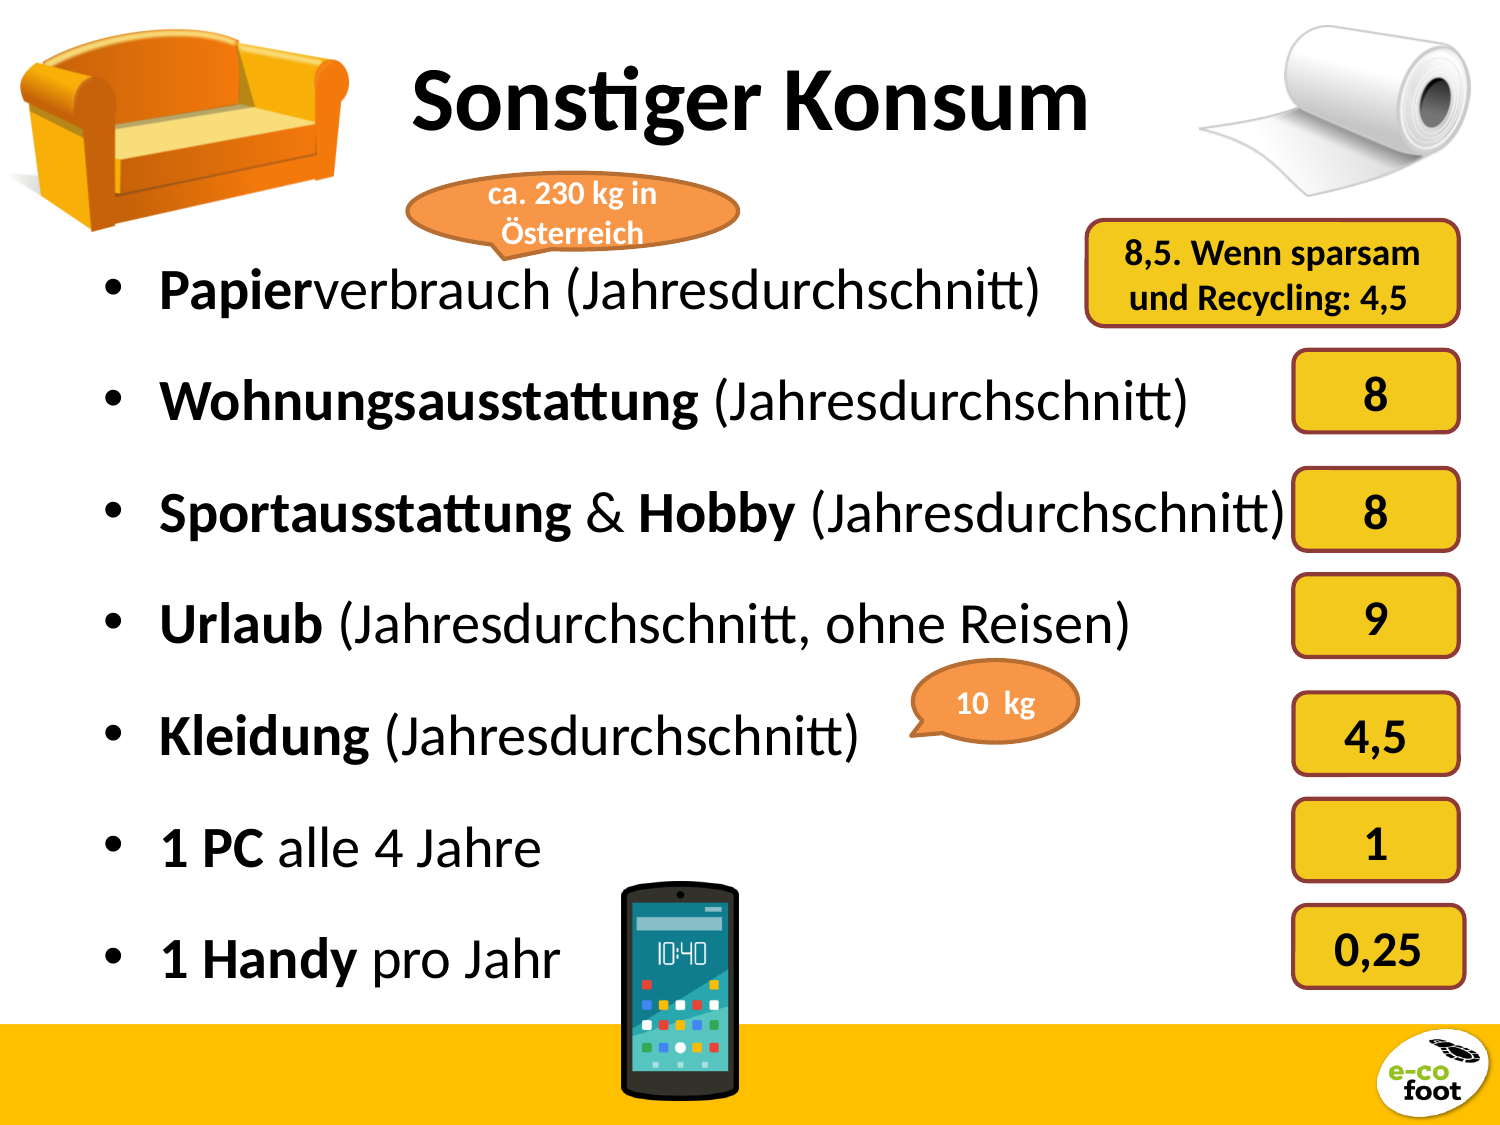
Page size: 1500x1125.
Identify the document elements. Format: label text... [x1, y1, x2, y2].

picture [1364, 1021, 1500, 1124]
list Papierverbrauch (Jahresdurchschnitt) Wohnungsausstattung (Jahresdurchschnitt) Sportausstattung & Hobby (Jahresdurchschnitt) Urlaub (Jahresdurchschnitt, ohne Reisen) Kleidung (Jahresdurchschnitt) 1 PC alle 4 Jahre 1 Handy pro Jahr [88, 243, 1412, 1095]
picture [620, 881, 740, 1101]
text_box 9 [1291, 572, 1461, 660]
text_box ca. 230 kg in Österreich [405, 170, 741, 262]
title Sonstiger Konsum [76, 0, 1428, 188]
text_box 8 [1291, 347, 1461, 435]
text_box 8 [1291, 465, 1461, 553]
text_box 0,25 [1291, 902, 1467, 990]
picture [3, 27, 349, 232]
text_box 10 kg [909, 657, 1081, 745]
text_box 8,5. Wenn sparsam und Recycling: 4,5 [1084, 217, 1461, 329]
text_box 4,5 [1291, 690, 1461, 778]
picture [1198, 25, 1471, 197]
text_box 1 [1291, 796, 1461, 884]
